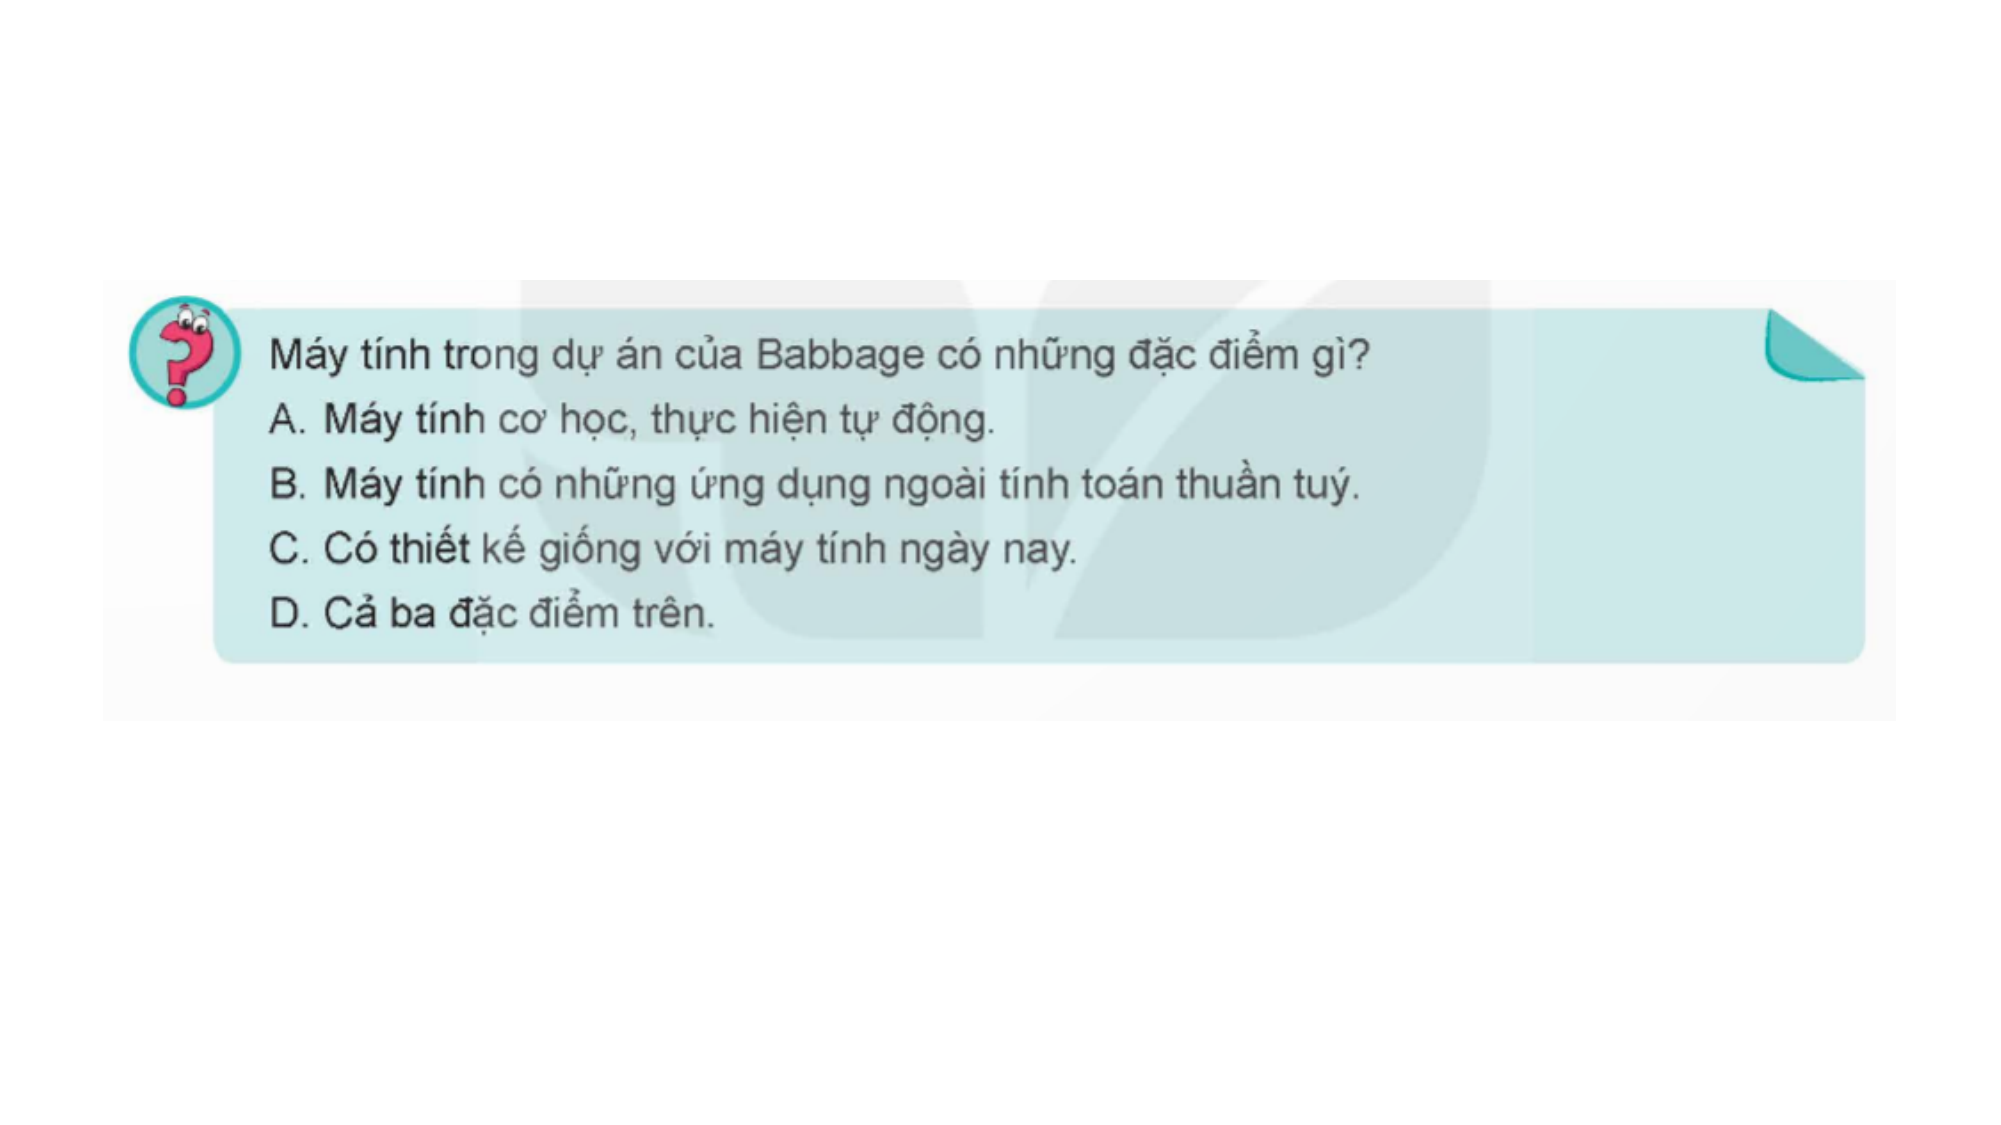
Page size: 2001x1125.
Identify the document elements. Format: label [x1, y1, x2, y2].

picture [103, 280, 1896, 721]
